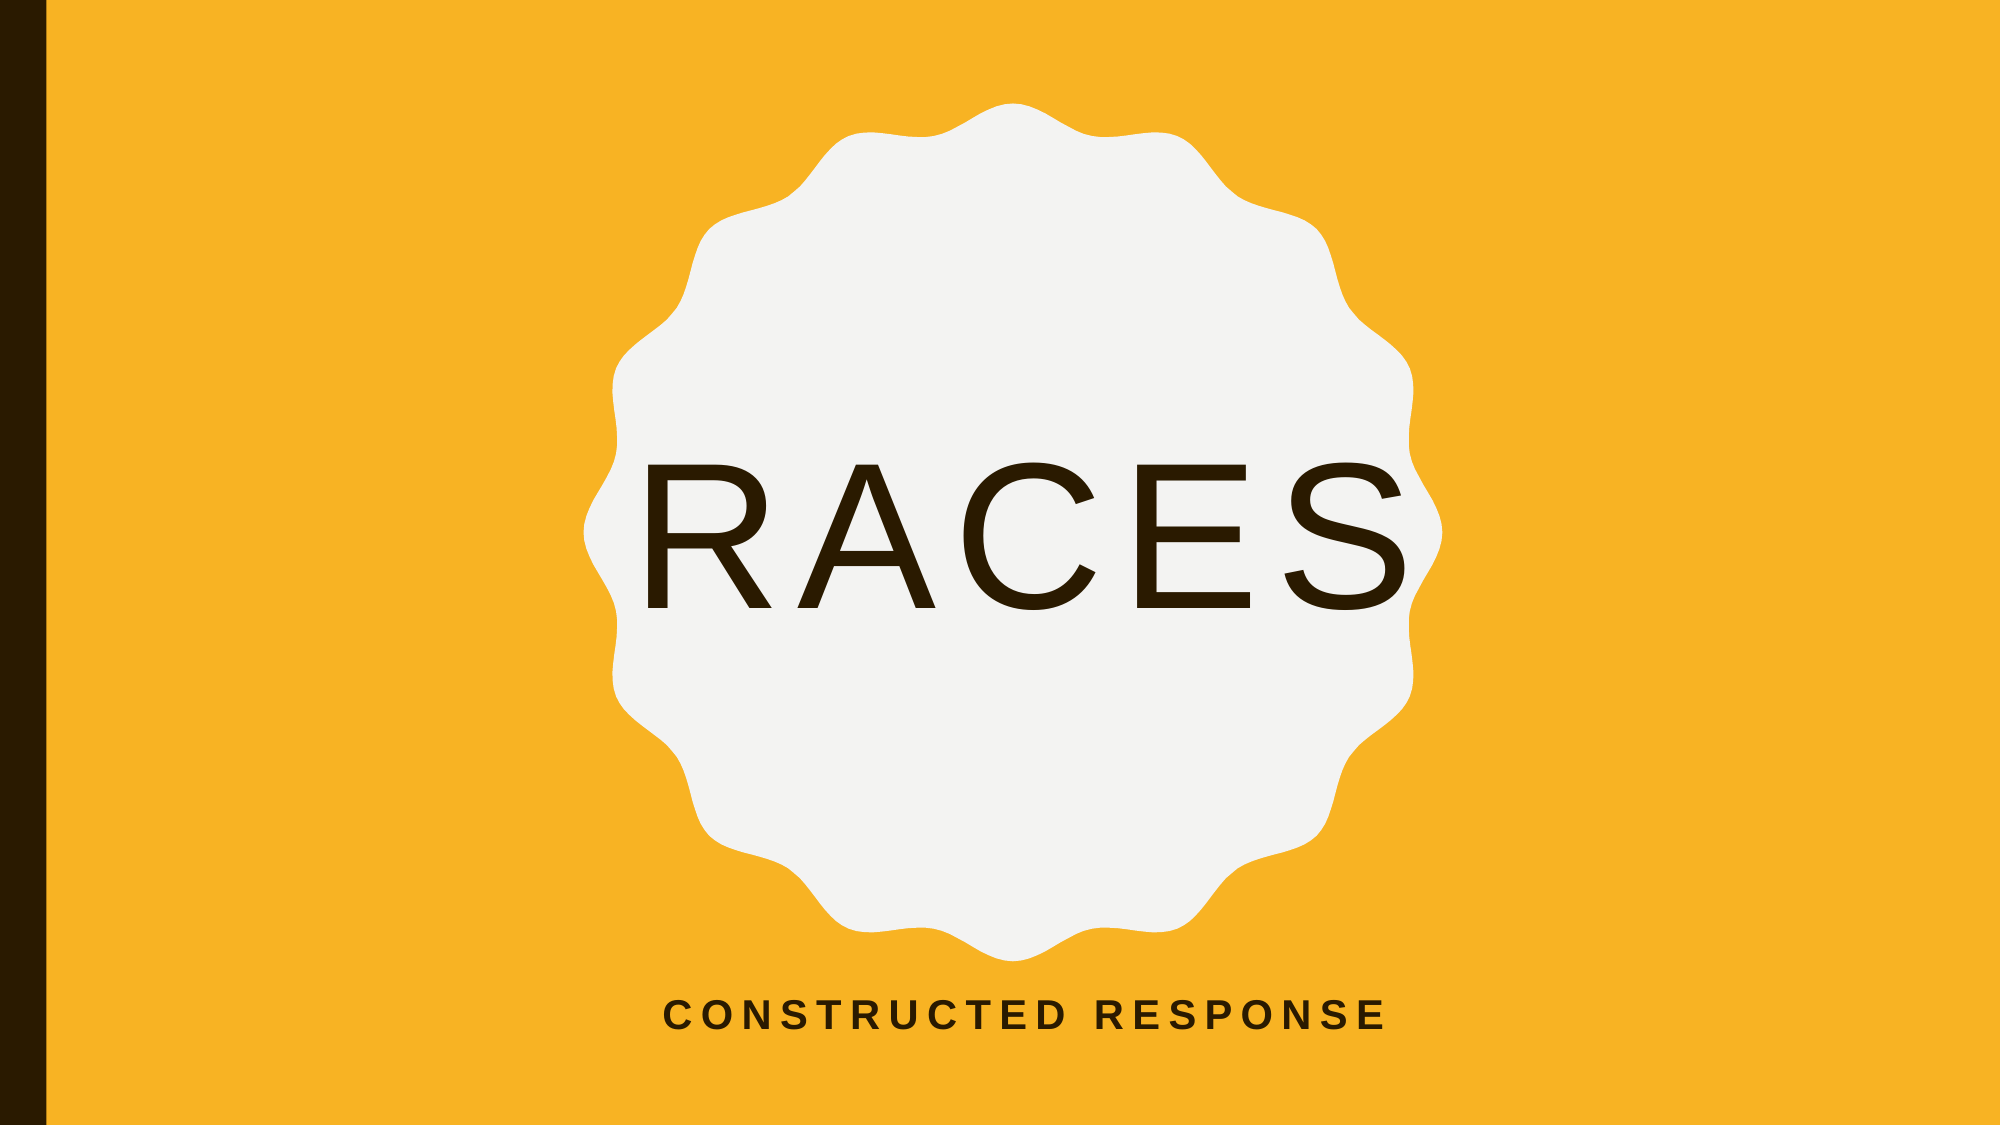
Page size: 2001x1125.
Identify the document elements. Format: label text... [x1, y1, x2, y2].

title RACES [176, 180, 1870, 902]
subtitle Constructed Response [363, 980, 1684, 1103]
